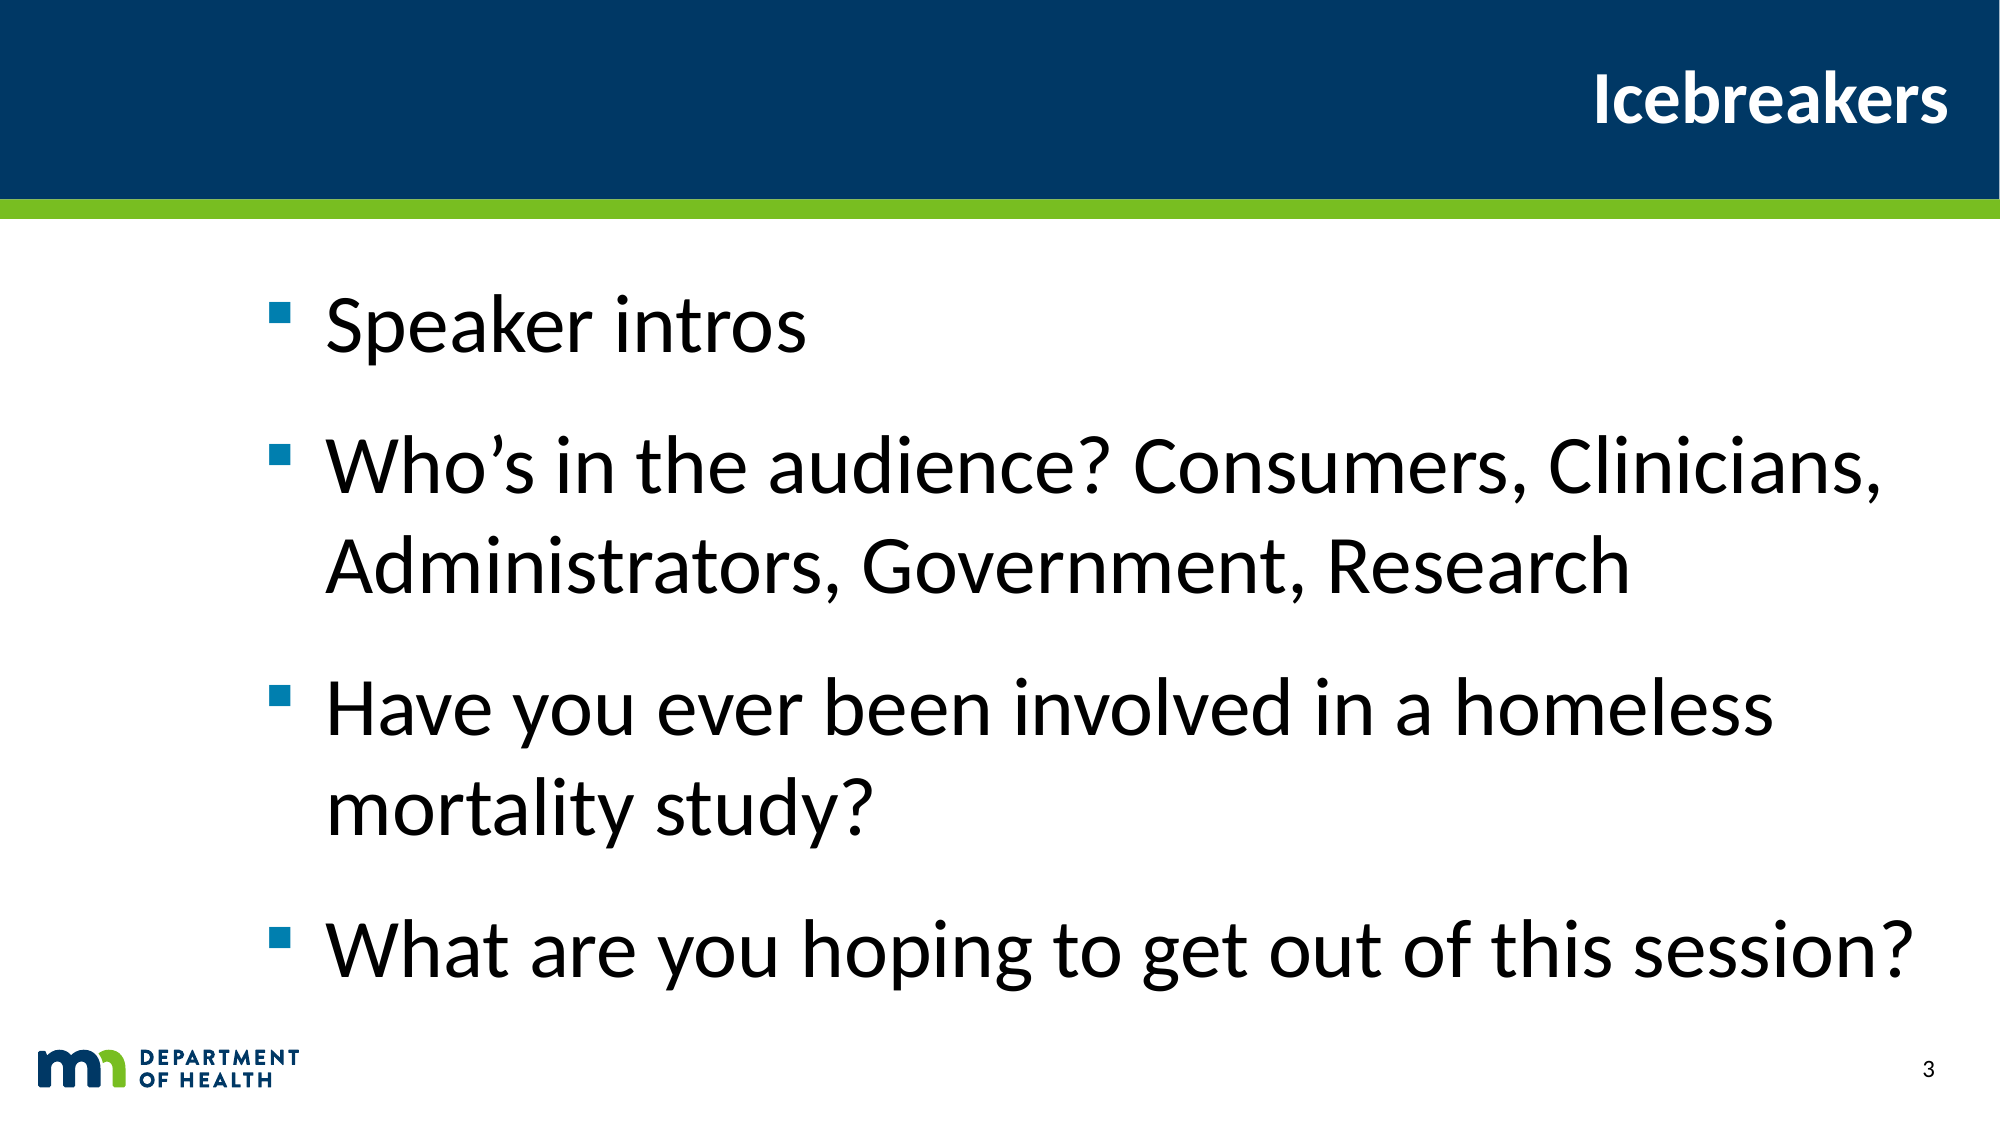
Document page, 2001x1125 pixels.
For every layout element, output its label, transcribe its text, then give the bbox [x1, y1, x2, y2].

title Icebreakers [0, 0, 1950, 200]
list Speaker intros Who’s in the audience? Consumers, Clinicians, Administrators, Government, Research Have you ever been involved in a homeless mortality study? What are you hoping to get out of this session? [250, 261, 1950, 1014]
slide_number 3 [1710, 1037, 1951, 1098]
